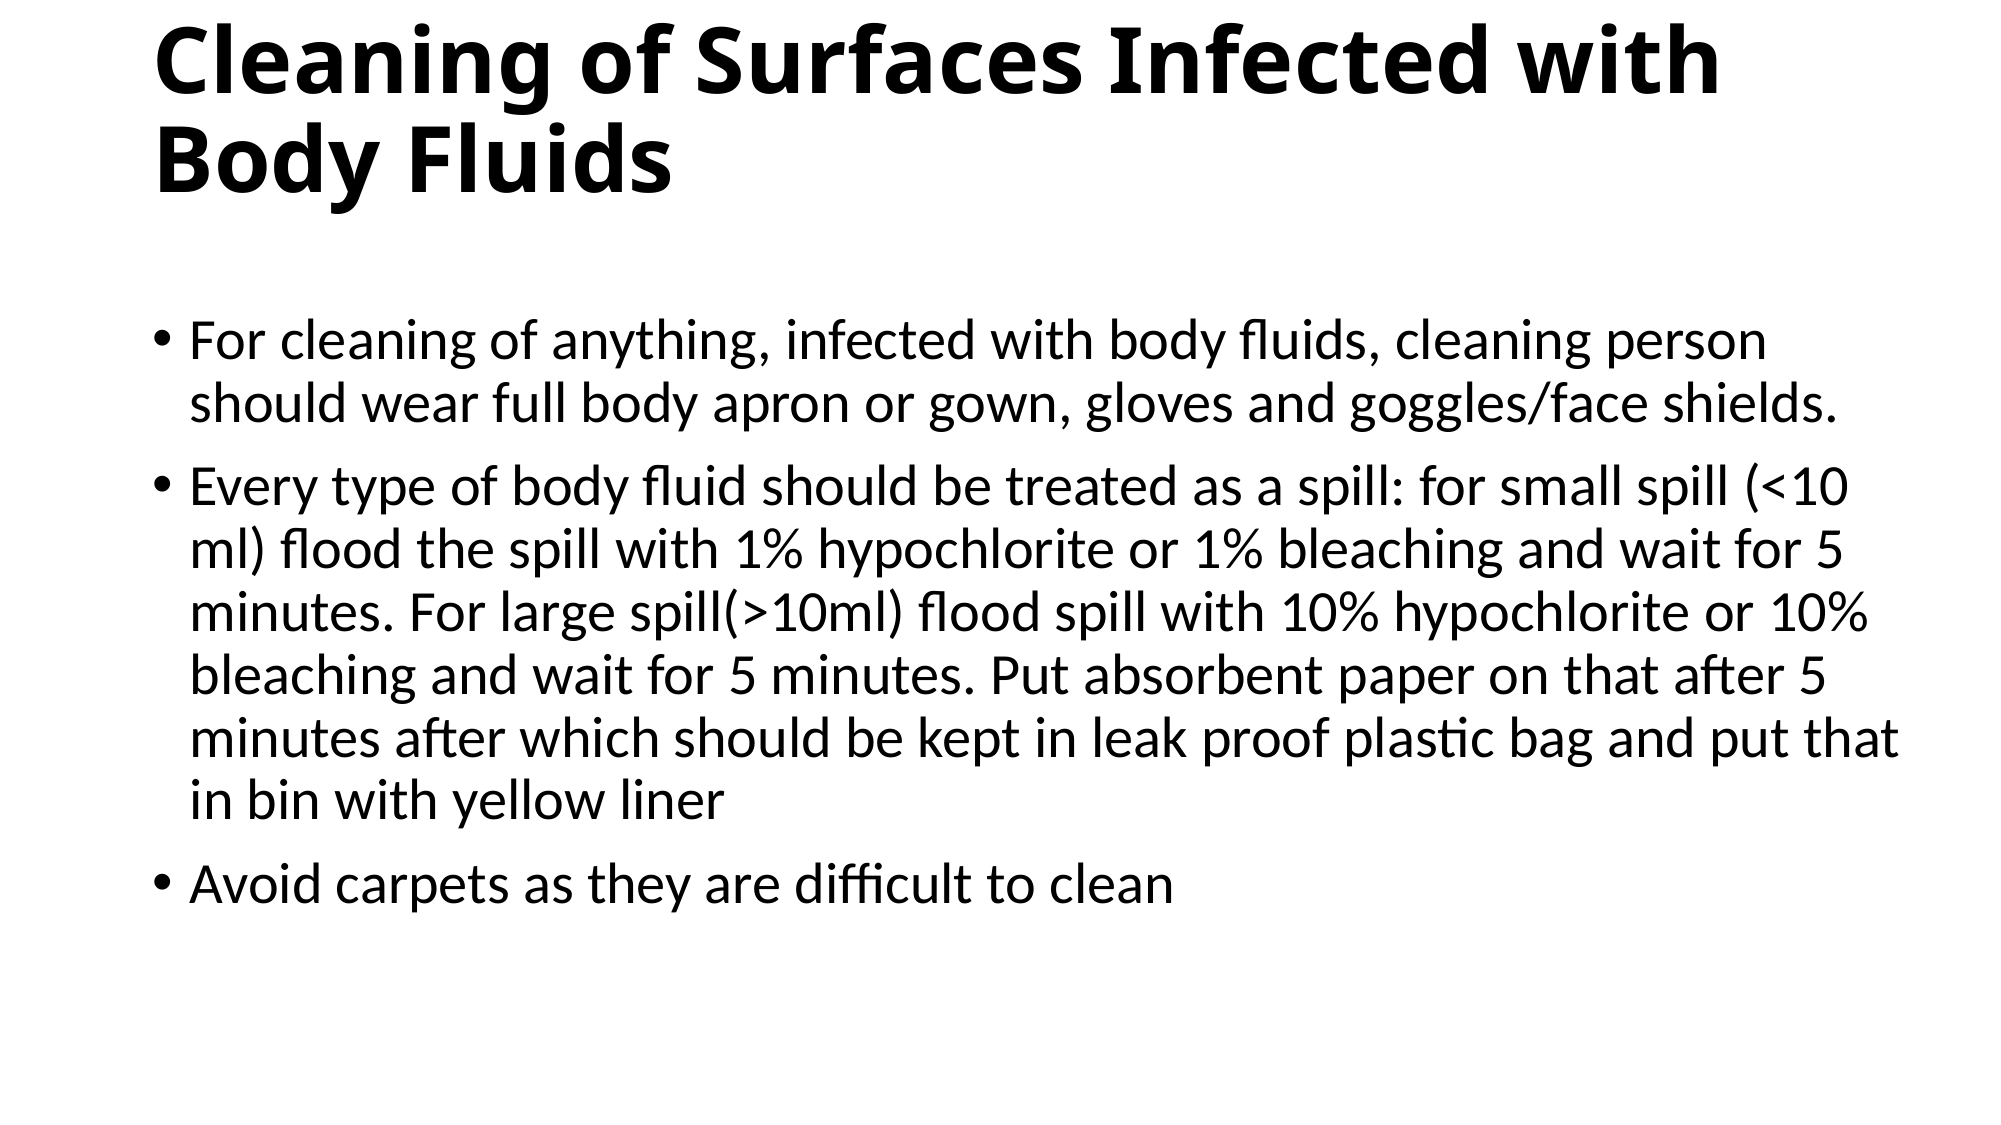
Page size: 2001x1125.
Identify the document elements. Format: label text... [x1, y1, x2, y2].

title Cleaning of Surfaces Infected with Body Fluids [137, 59, 1913, 210]
list For cleaning of anything, infected with body fluids, cleaning person should wear full body apron or gown, gloves and goggles/face shields. Every type of body fluid should be treated as a spill: for small spill (<10 ml) flood the spill with 1% hypochlorite or 1% bleaching and wait for 5 minutes. For large spill(>10ml) flood spill with 10% hypochlorite or 10% bleaching and wait for 5 minutes. Put absorbent paper on that after 5 minutes after which should be kept in leak proof plastic bag and put that in bin with yellow liner Avoid carpets as they are difficult to clean [137, 210, 1950, 1125]
